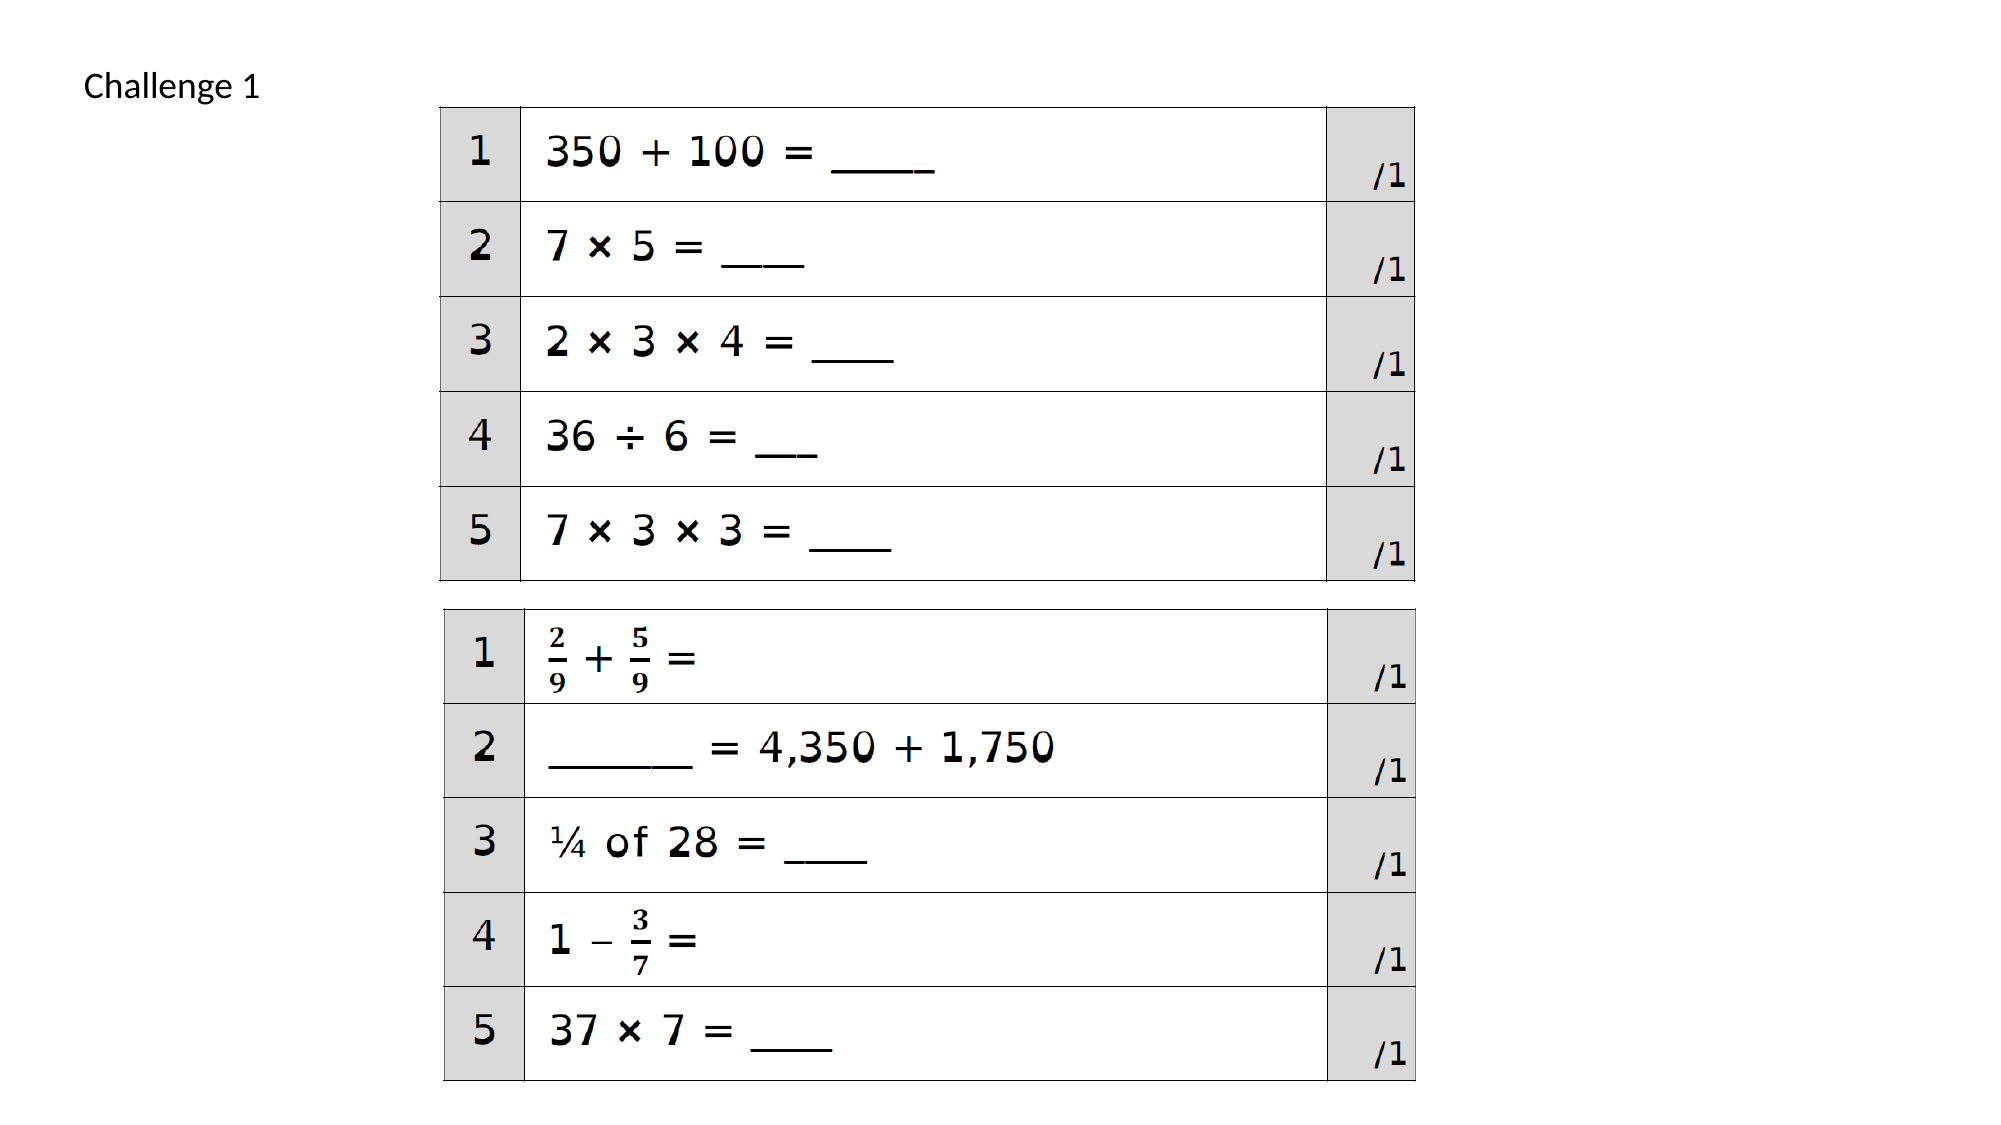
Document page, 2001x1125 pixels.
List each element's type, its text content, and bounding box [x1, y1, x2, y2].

picture [436, 104, 1420, 584]
text_box Challenge 1 [69, 53, 1850, 114]
picture [436, 602, 1420, 1086]
